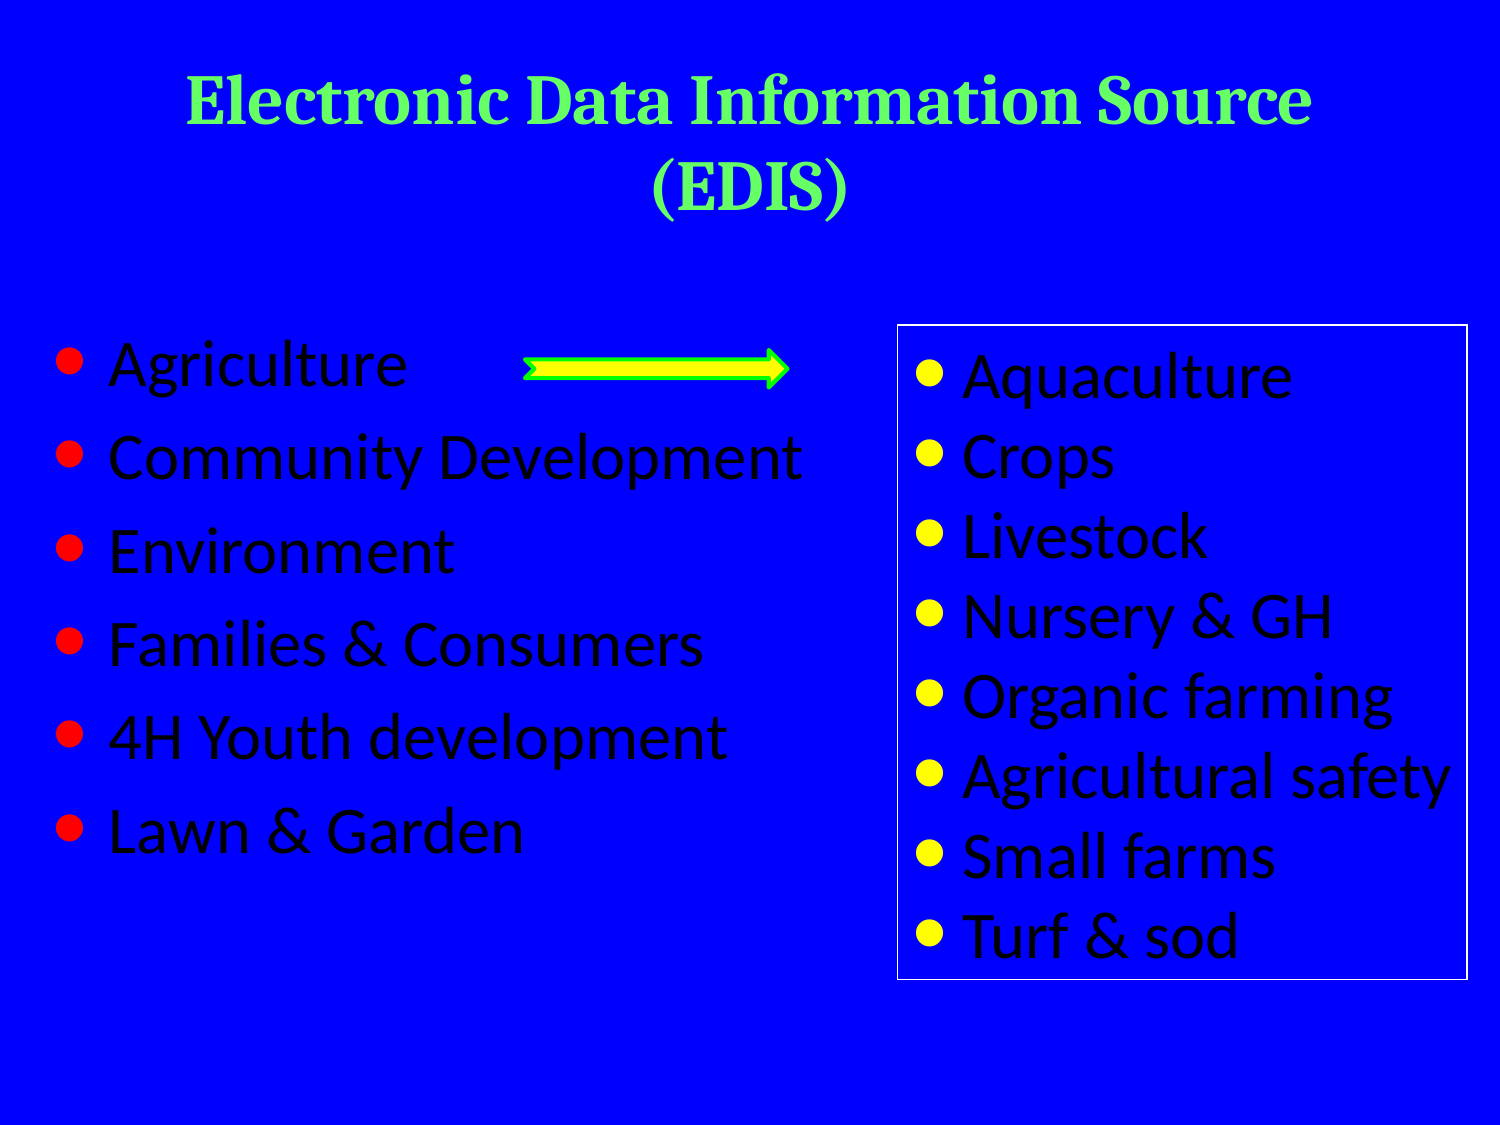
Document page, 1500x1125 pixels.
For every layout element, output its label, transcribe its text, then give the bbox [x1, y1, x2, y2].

text_box Aquaculture Crops Livestock Nursery & GH Organic farming Agricultural safety Small farms Turf & sod [897, 324, 1468, 980]
text_box [523, 348, 790, 390]
list Agriculture Community Development Environment Families & Consumers 4H Youth development Lawn & Garden [37, 312, 875, 913]
title Electronic Data Information Source (EDIS) [75, 45, 1425, 233]
